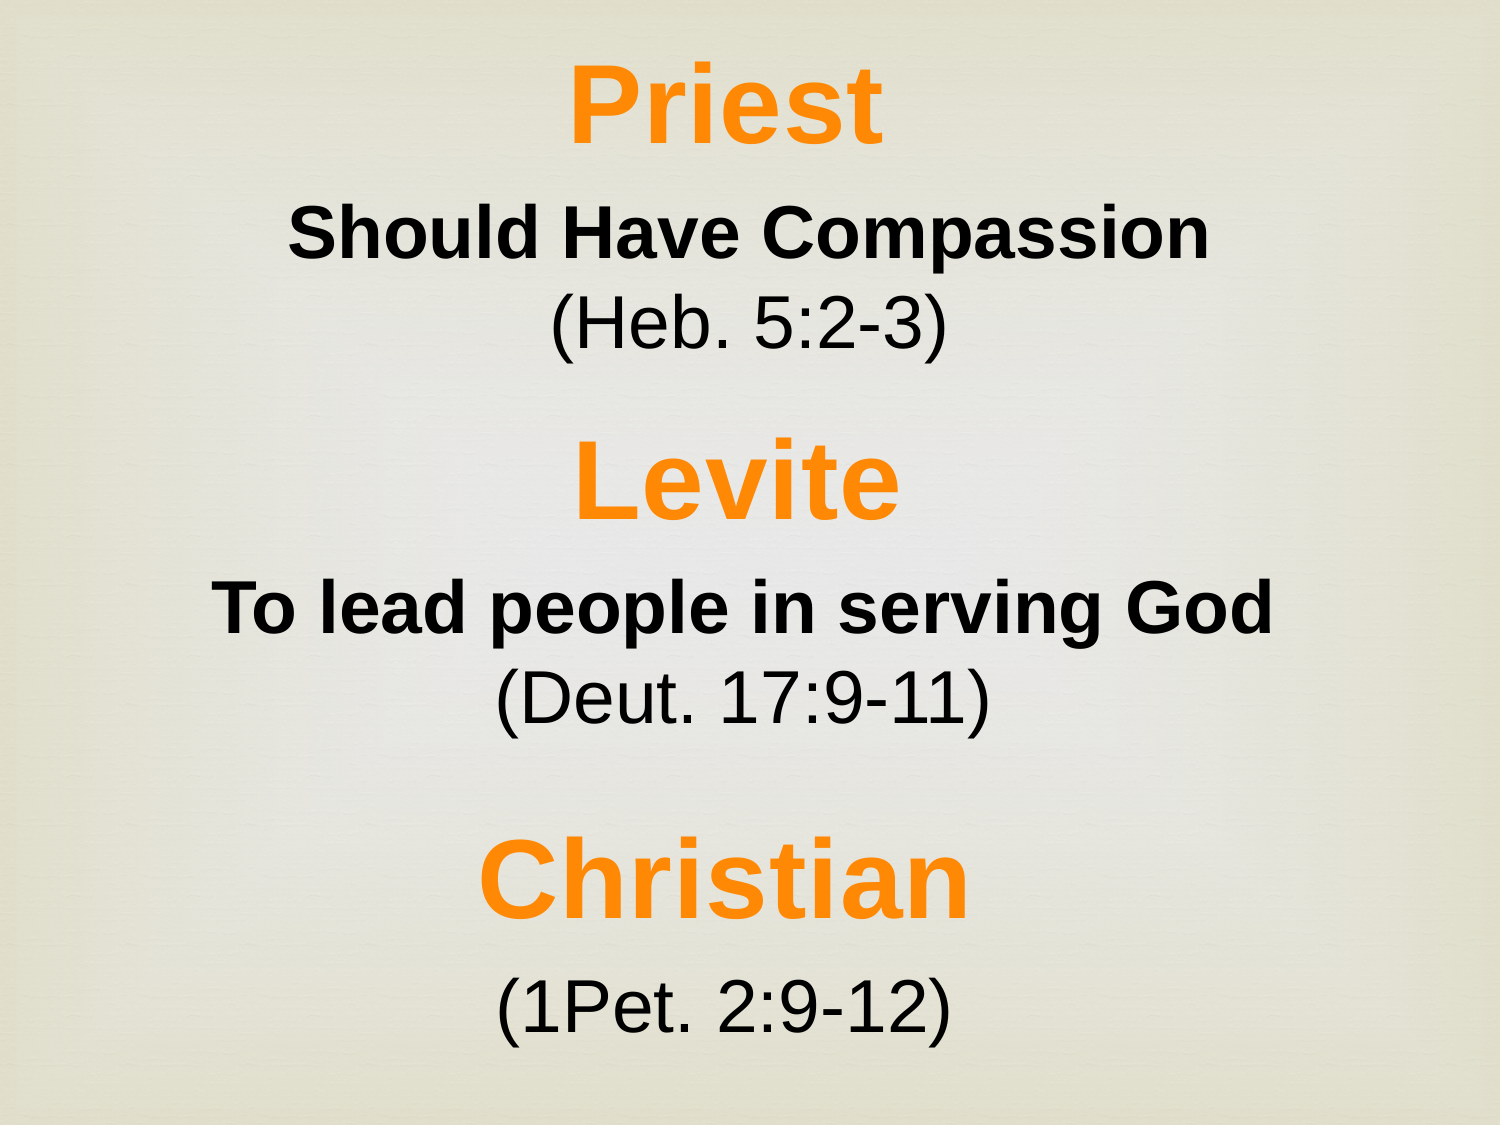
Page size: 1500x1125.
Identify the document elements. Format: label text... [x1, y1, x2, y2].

text_box To lead people in serving God (Deut. 17:9-11) [112, 551, 1375, 747]
text_box Levite [450, 399, 1025, 550]
text_box Priest [551, 23, 900, 174]
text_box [324, 797, 1126, 1057]
text_box Should Have Compassion (Heb. 5:2-3) [187, 176, 1313, 372]
